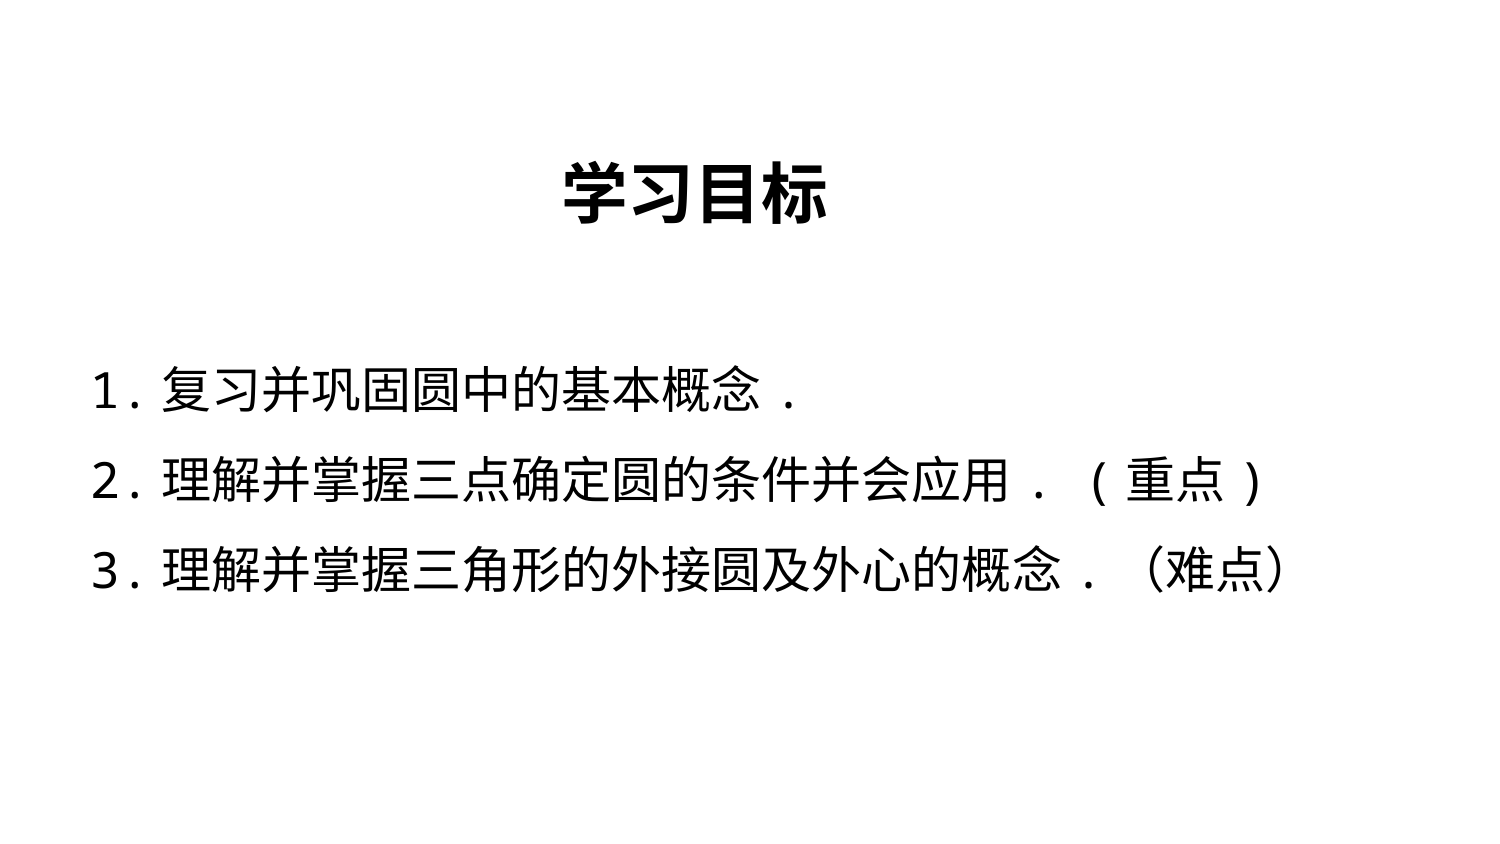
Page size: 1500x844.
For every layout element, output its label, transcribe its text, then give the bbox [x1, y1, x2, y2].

text_box 学习目标 [546, 149, 863, 228]
text_box 1.复习并巩固圆中的基本概念. 2.理解并掌握三点确定圆的条件并会应用. (重点) 3.理解并掌握三角形的外接圆及外心的概念.（难点） [42, 321, 1461, 606]
